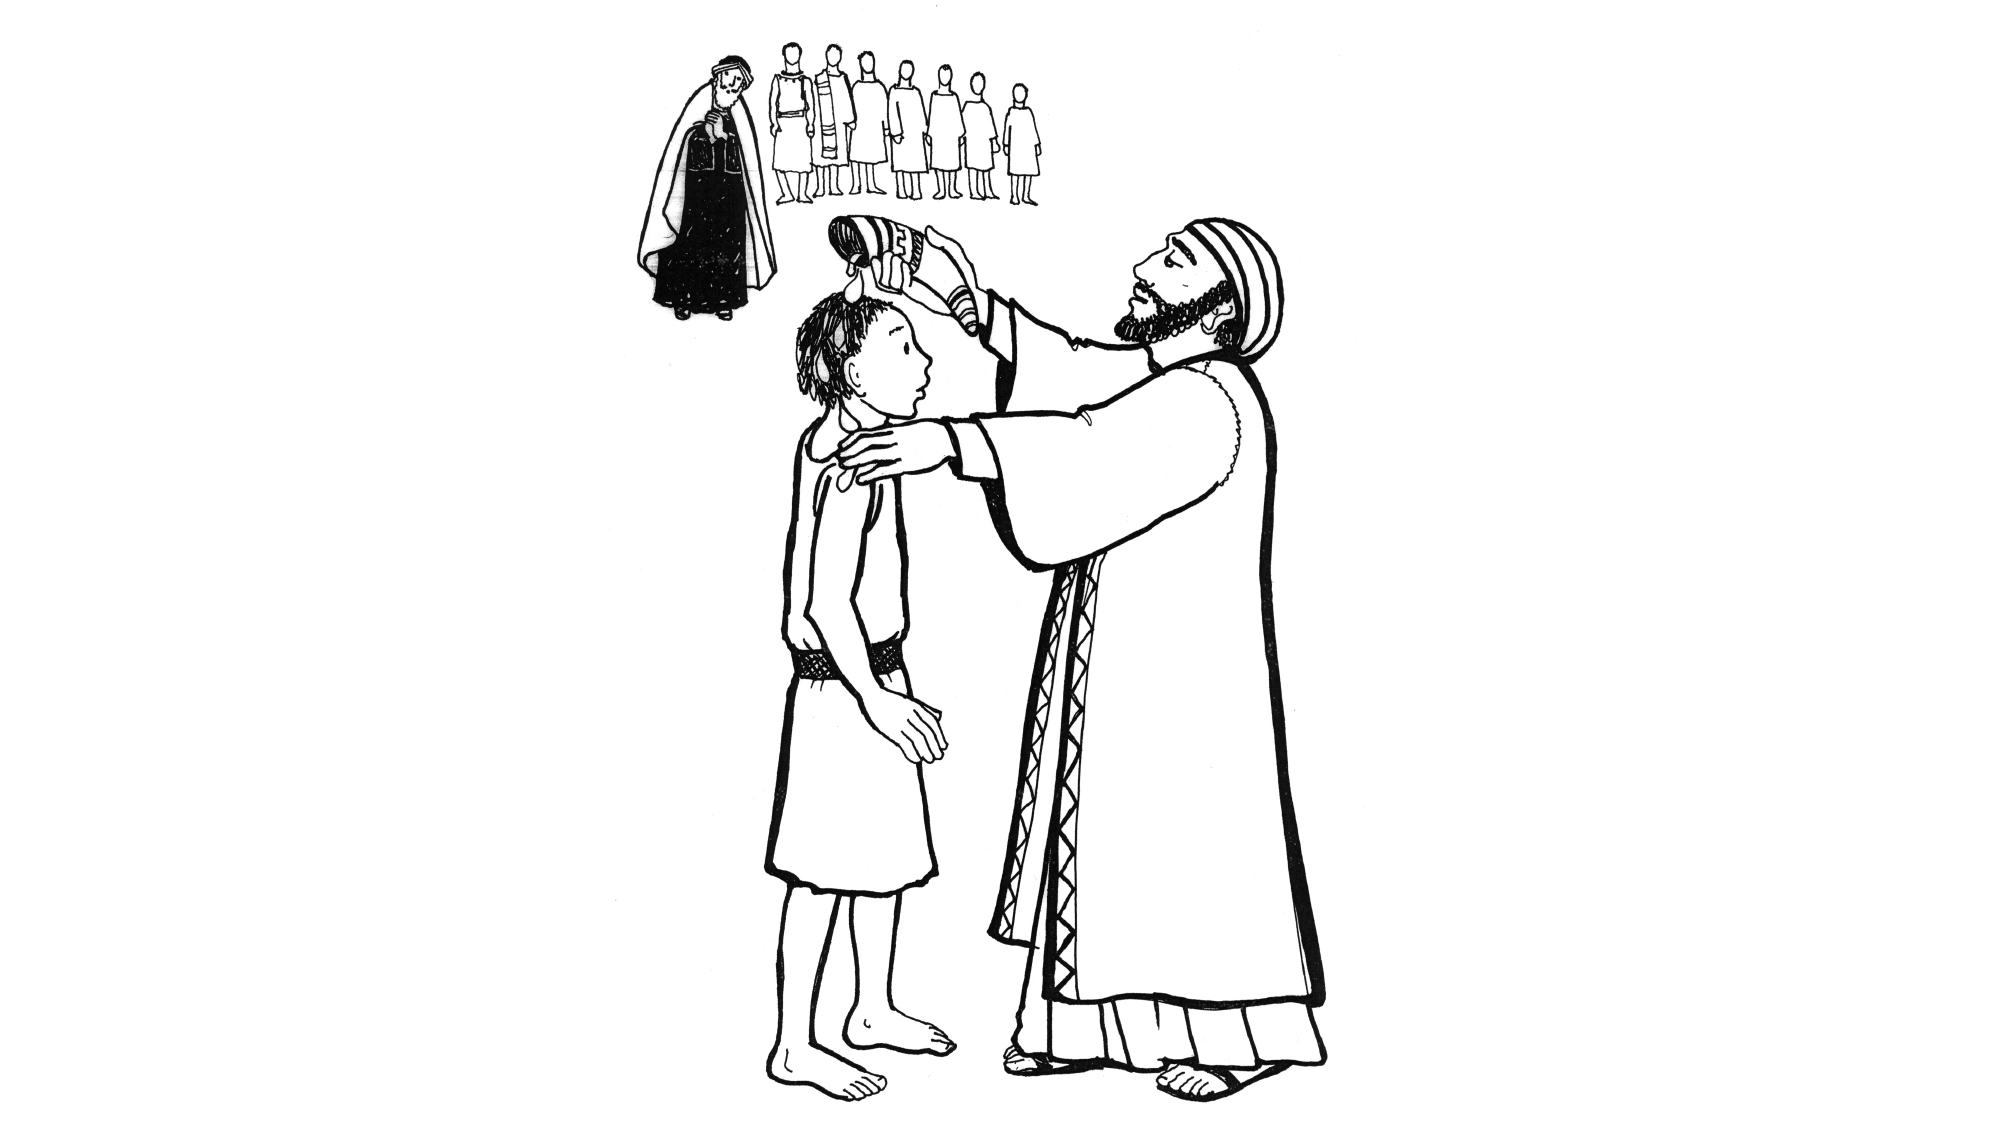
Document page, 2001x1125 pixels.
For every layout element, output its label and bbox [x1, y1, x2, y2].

picture [605, 0, 1395, 1125]
